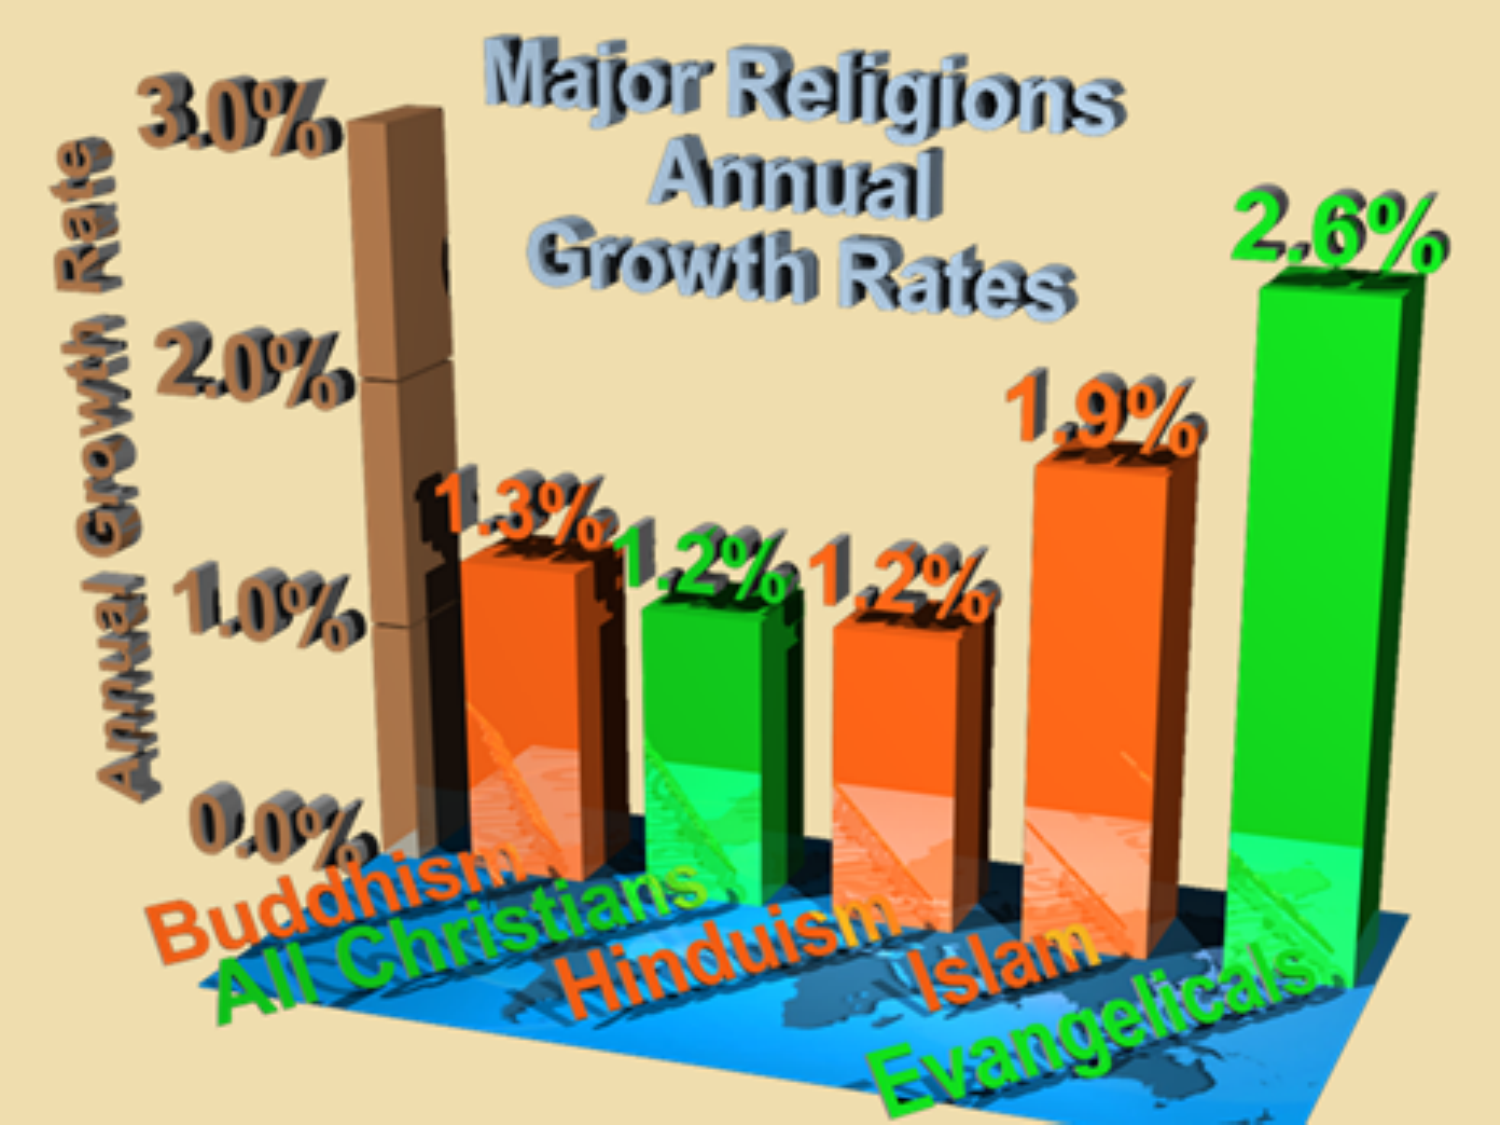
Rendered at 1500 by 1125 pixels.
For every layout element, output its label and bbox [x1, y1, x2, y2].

list [0, 0, 1500, 1125]
